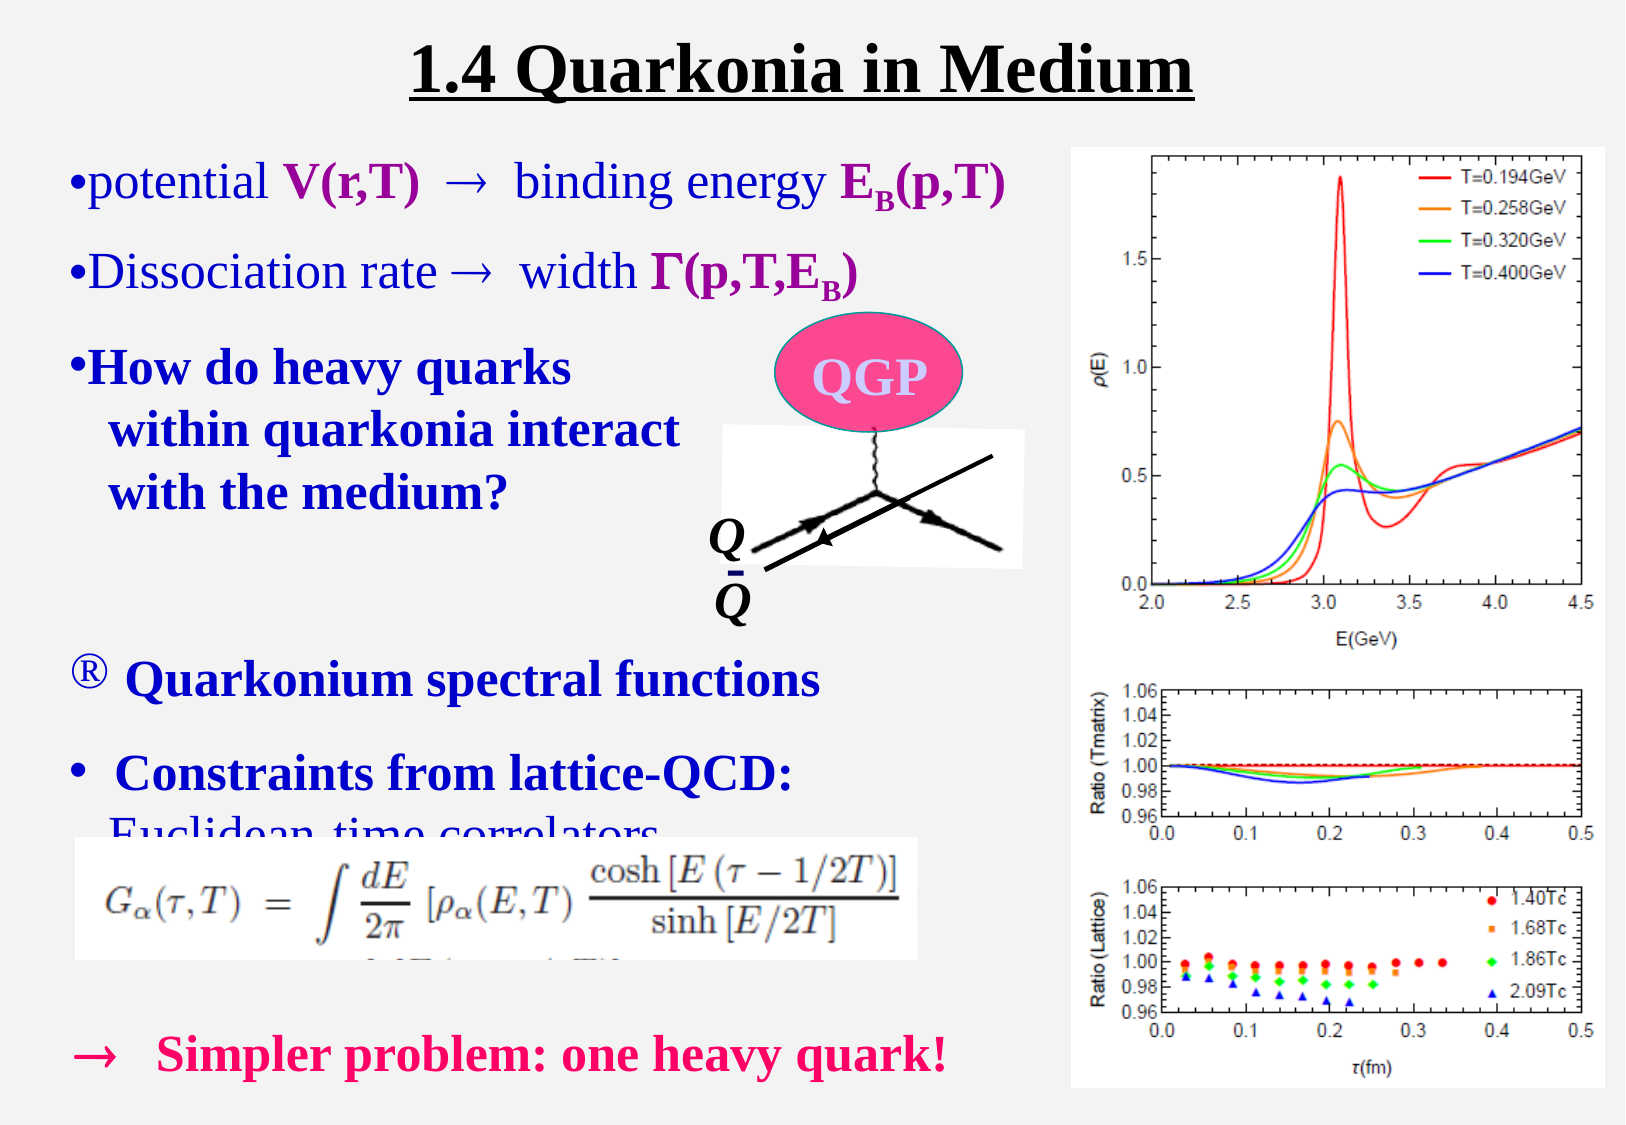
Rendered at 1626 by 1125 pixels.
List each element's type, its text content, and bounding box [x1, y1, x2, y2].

picture [721, 424, 1025, 569]
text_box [699, 455, 993, 638]
text_box  Simpler problem: one heavy quark! [59, 1012, 964, 1090]
picture [1070, 146, 1605, 1088]
text_box [774, 312, 941, 412]
text_box QGP [798, 334, 971, 413]
picture [74, 837, 918, 960]
text_box [800, 413, 938, 425]
text_box potential V(r,T)  binding energy EB(p,T) Dissociation rate  width G(p,T,EB) How do heavy quarks within quarkonia interact with the medium? Quarkonium spectral functions Constraints from lattice-QCD: Euclidean-time correlators [54, 138, 1048, 933]
title 1.4 Quarkonia in Medium [79, 0, 1525, 150]
